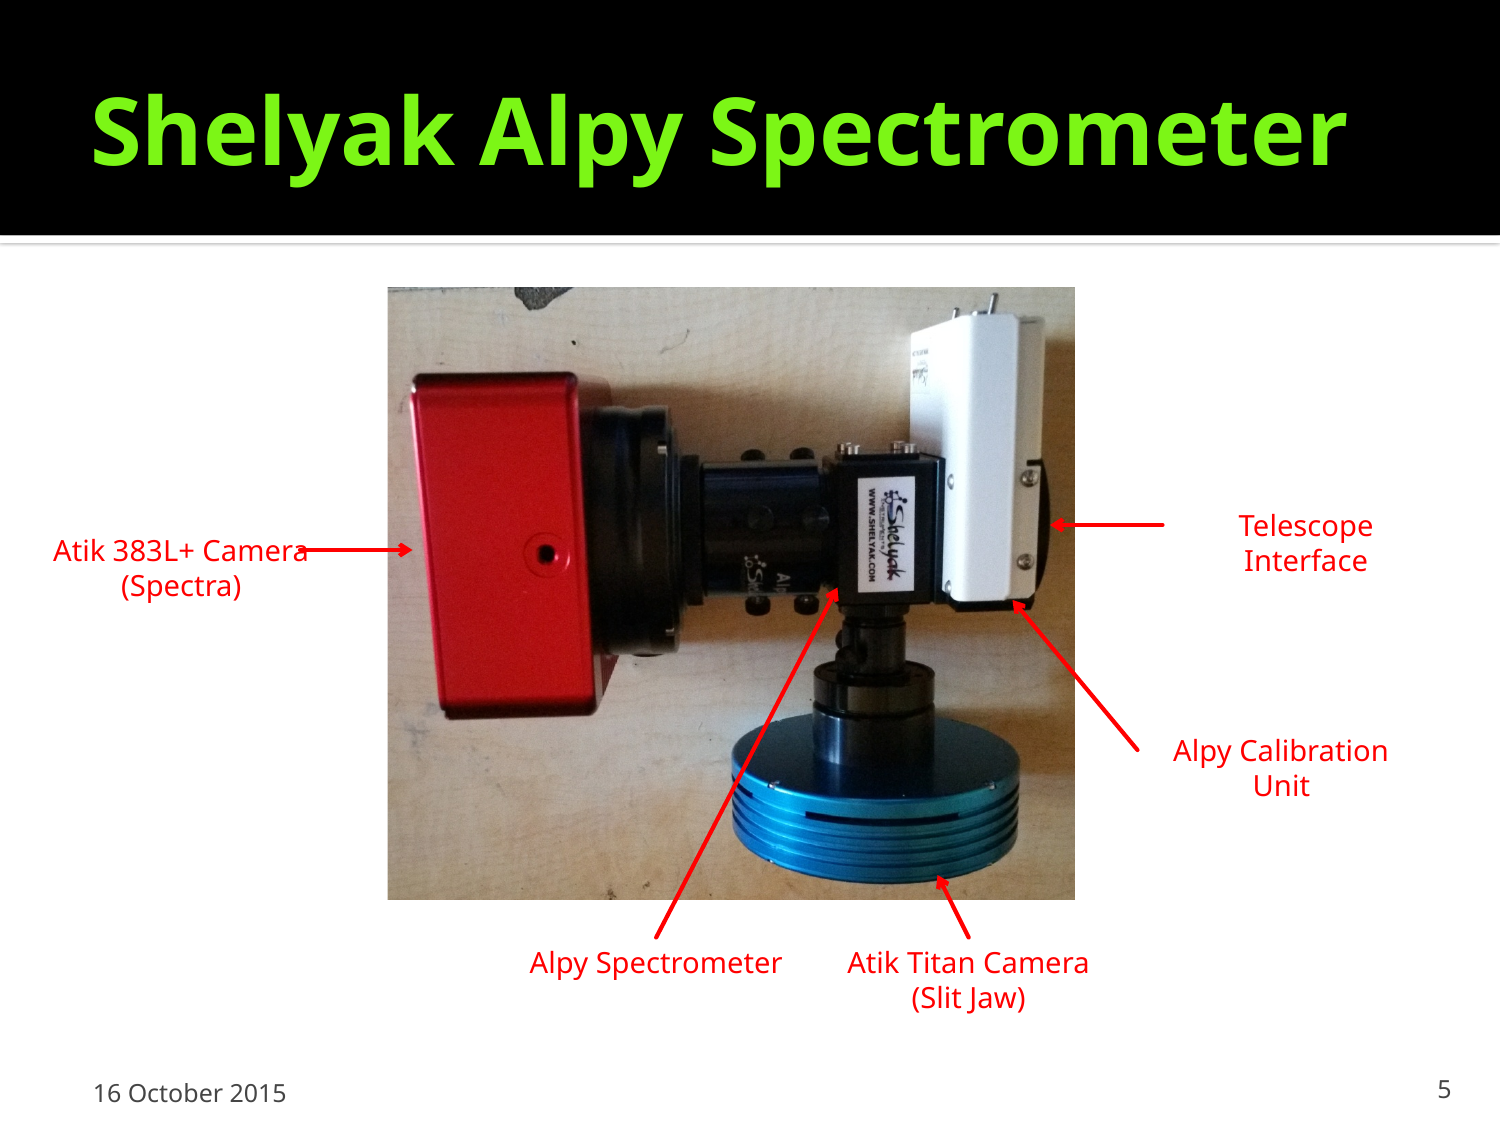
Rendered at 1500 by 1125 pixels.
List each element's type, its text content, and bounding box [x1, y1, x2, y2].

text_box Telescope Interface [1162, 499, 1450, 585]
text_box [656, 587, 838, 938]
text_box Alpy Calibration Unit [1137, 724, 1425, 810]
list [387, 287, 1075, 900]
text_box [937, 874, 969, 938]
text_box Alpy Spectrometer [512, 937, 800, 988]
slide_number 5 [1345, 1062, 1467, 1108]
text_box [1012, 599, 1138, 750]
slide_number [75, 1062, 425, 1108]
text_box Atik 383L+ Camera (Spectra) [37, 524, 325, 610]
text_box Atik Titan Camera (Slit Jaw) [824, 937, 1113, 1023]
title Shelyak Alpy Spectrometer [75, 25, 1425, 231]
